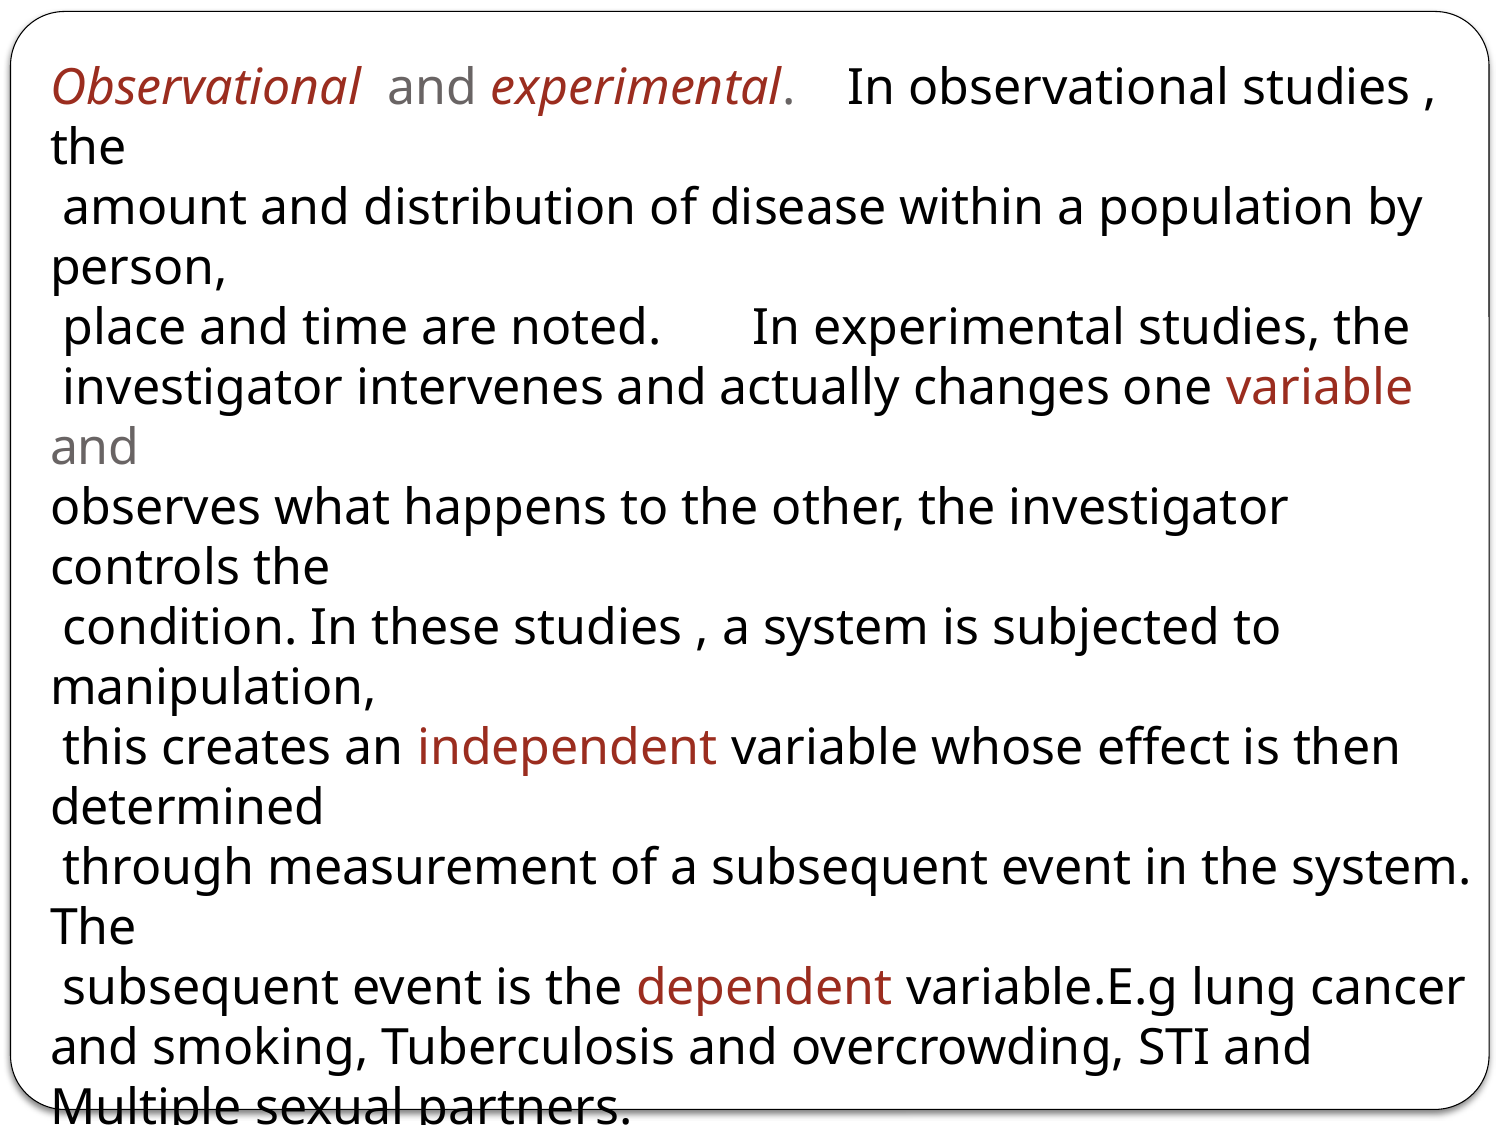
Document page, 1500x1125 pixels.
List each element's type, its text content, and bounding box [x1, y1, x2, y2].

text_box Observational and experimental. In observational studies , the amount and distribution of disease within a population by person, place and time are noted. In experimental studies, the investigator intervenes and actually changes one variable and observes what happens to the other, the investigator controls the condition. In these studies , a system is subjected to manipulation, this creates an independent variable whose effect is then determined through measurement of a subsequent event in the system. The subsequent event is the dependent variable.E.g lung cancer and smoking, Tuberculosis and overcrowding, STI and Multiple sexual partners. The "dependent variable" represents the output or effect, or is tested to see if it is the effect. The "independent variables" represent the inputs or causes, or are tested to see if they are the cause or risk factor. The epidemiologists try to relate the cases to defined population and search for causes of disease/condition and modes of transmission with a view to effect prevention and control, by asking questions such as; when does the disease occur? (season) [35, 46, 1500, 1125]
